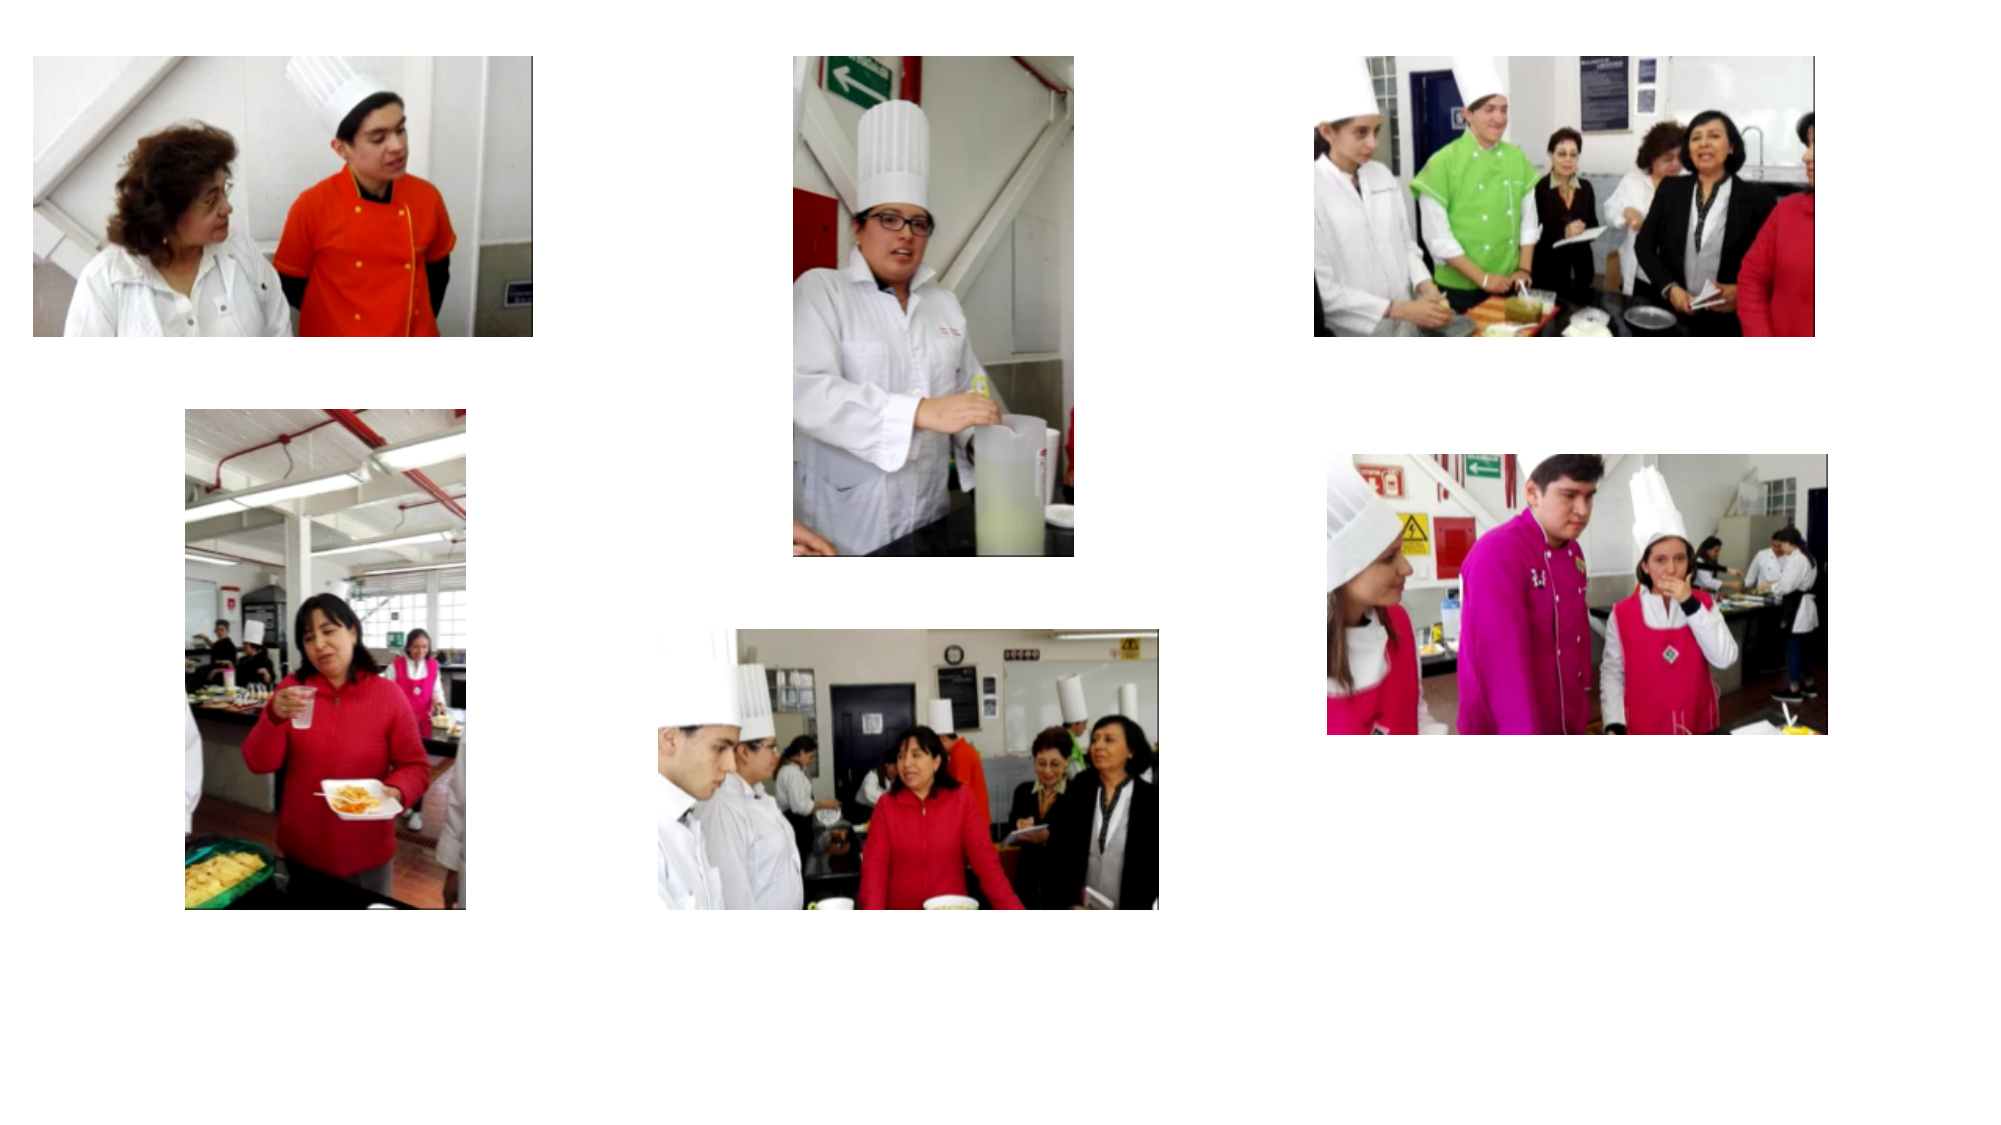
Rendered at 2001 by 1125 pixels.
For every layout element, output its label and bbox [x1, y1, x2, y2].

picture [1327, 454, 1828, 735]
picture [658, 629, 1159, 910]
picture [793, 56, 1074, 557]
picture [1314, 56, 1815, 337]
picture [185, 409, 466, 910]
picture [32, 56, 534, 337]
